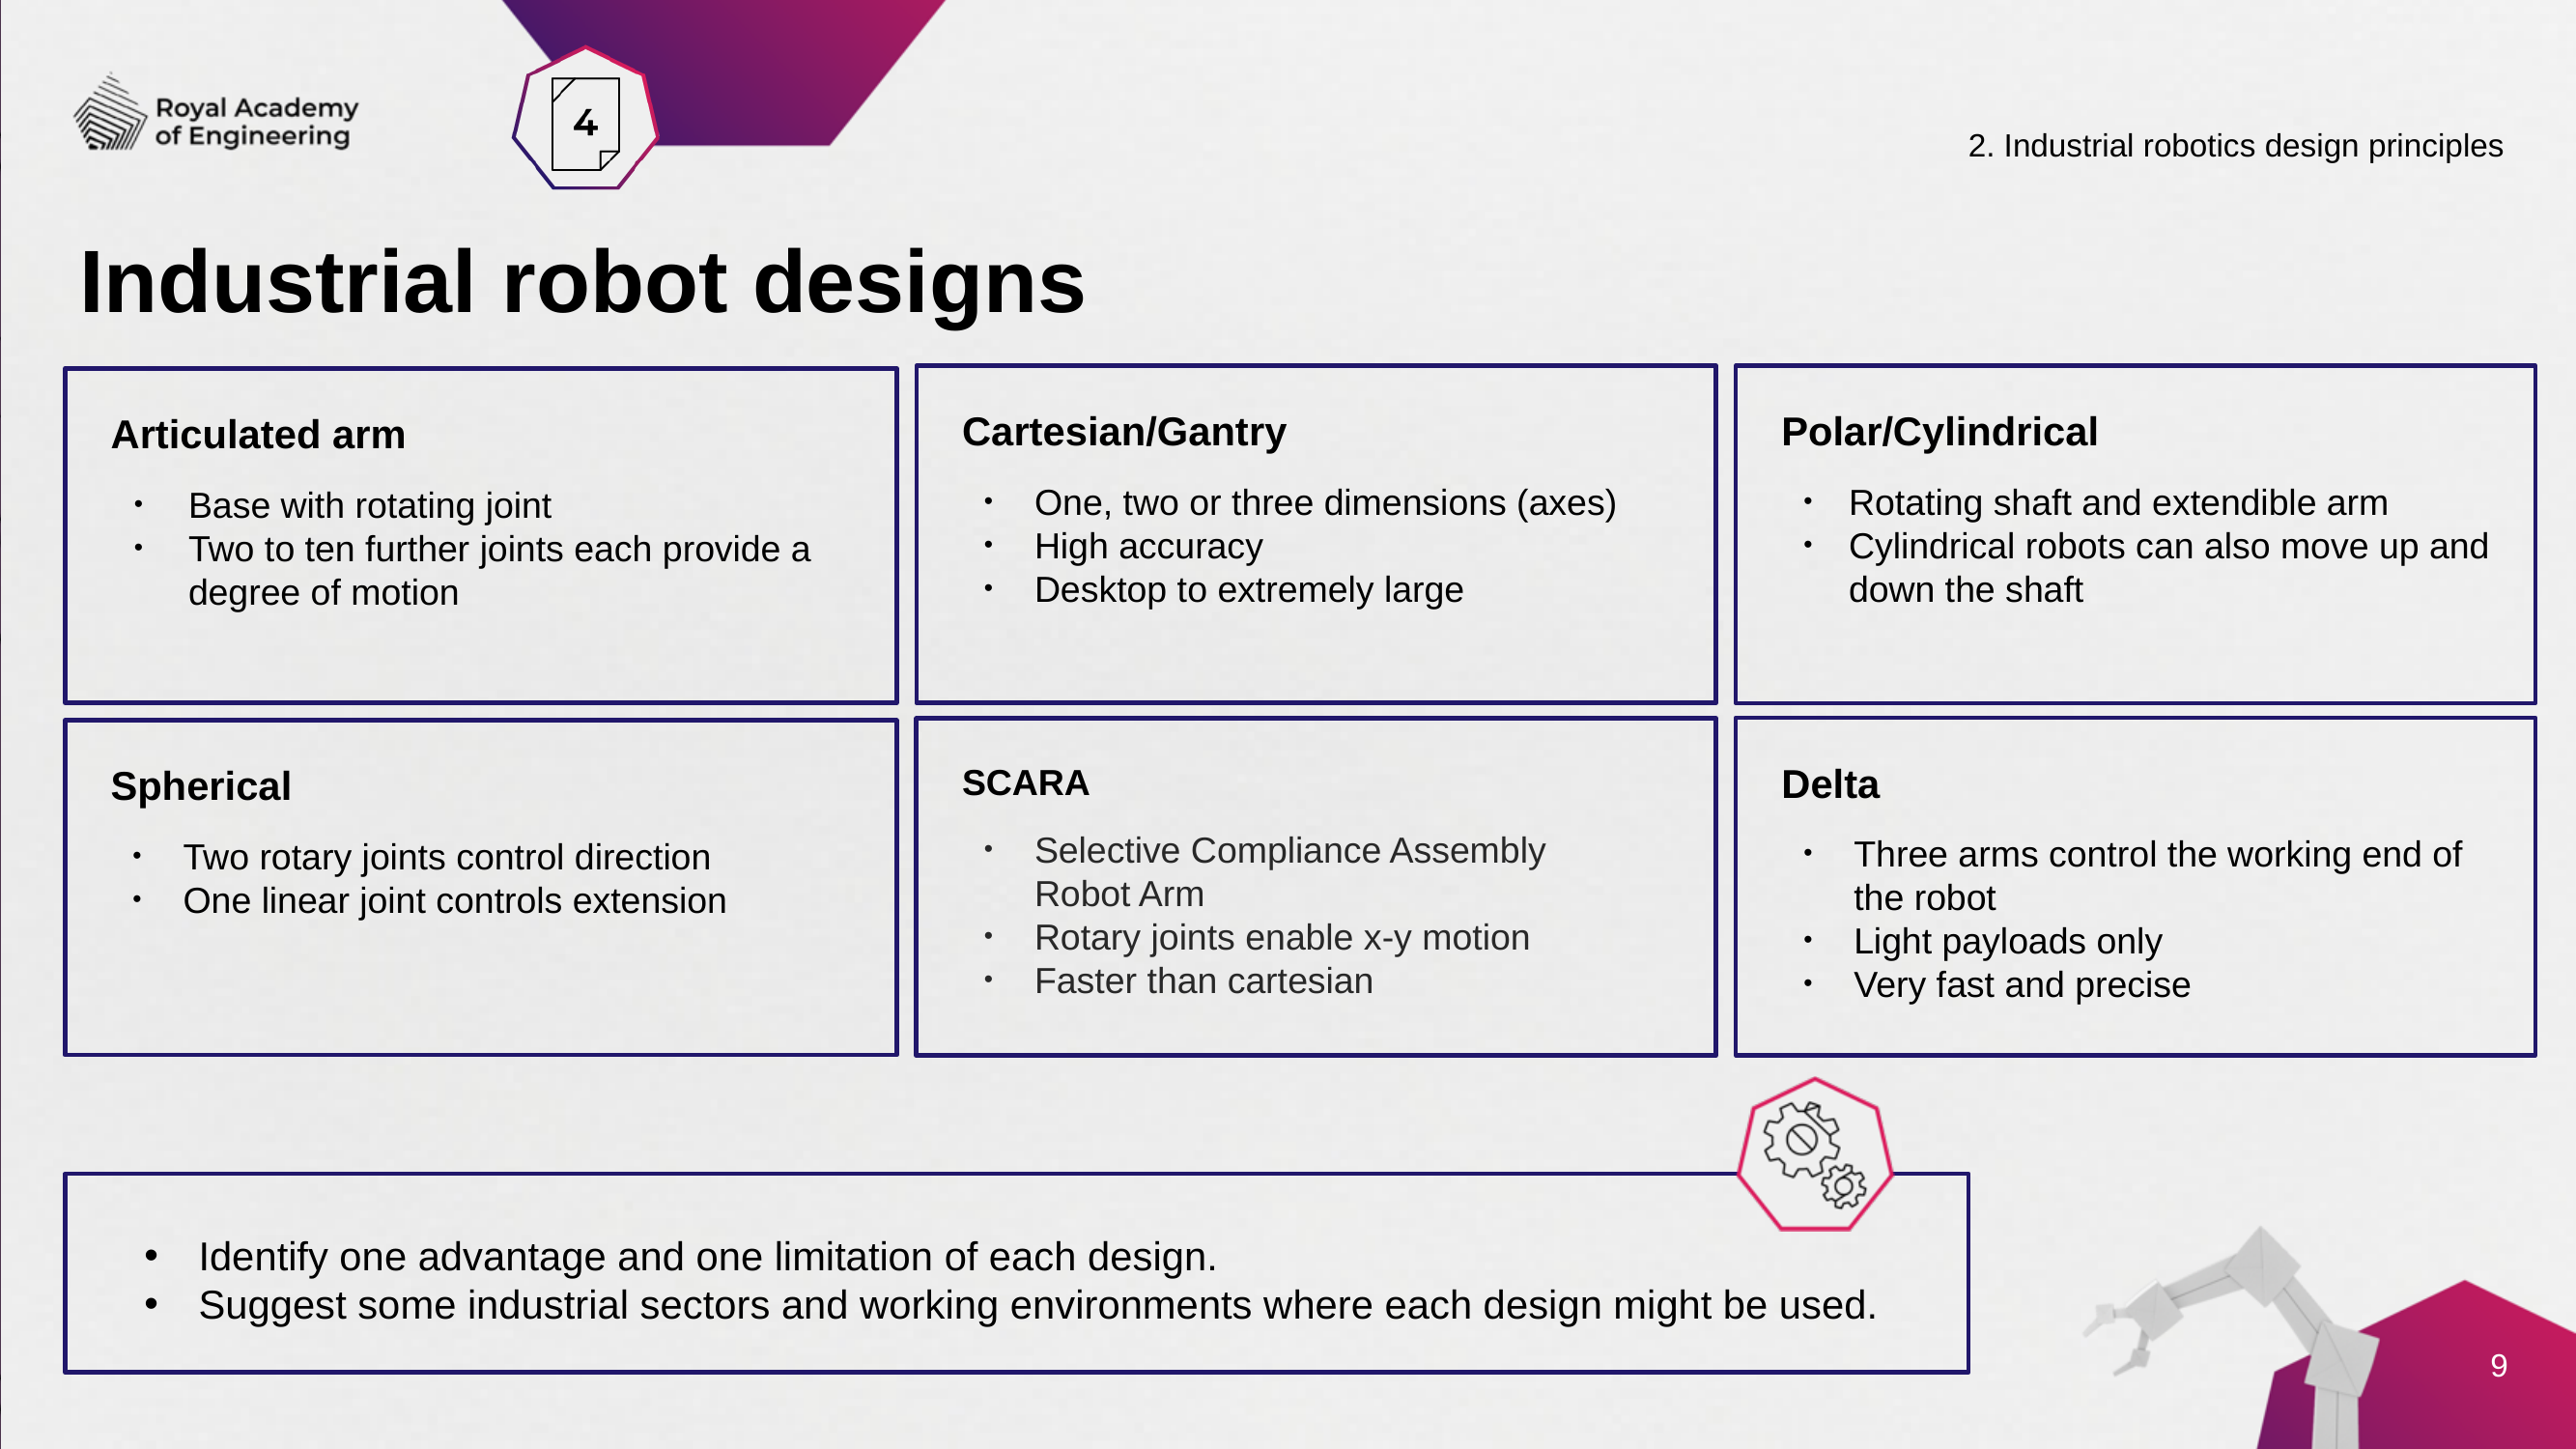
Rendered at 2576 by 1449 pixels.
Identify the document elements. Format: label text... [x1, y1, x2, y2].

text_box SCARA Selective Compliance Assembly Robot Arm Rotary joints enable x-y motion Faster than cartesian [916, 718, 1716, 1056]
text_box Cartesian/Gantry One, two or three dimensions (axes) High accuracy Desktop to extremely large [916, 365, 1716, 703]
text_box Polar/Cylindrical Rotating shaft and extendible arm Cylindrical robots can also move up and down the shaft [1736, 365, 2535, 703]
text_box 2. Industrial robotics design principles [1967, 124, 2576, 202]
text_box Articulated arm Base with rotating joint Two to ten further joints each provide a degree of motion [65, 368, 897, 703]
text_box Identify one advantage and one limitation of each design. Suggest some industrial sectors and working environments where each design might be used. [65, 1174, 1968, 1373]
text_box Delta Three arms control the working end of the robot Light payloads only Very fast and precise [1736, 718, 2535, 1056]
text_box Spherical Two rotary joints control direction One linear joint controls extension [65, 720, 897, 1056]
picture [0, 0, 2576, 1449]
text_box 9 [2422, 1345, 2508, 1423]
title Industrial robot designs [65, 229, 2287, 345]
